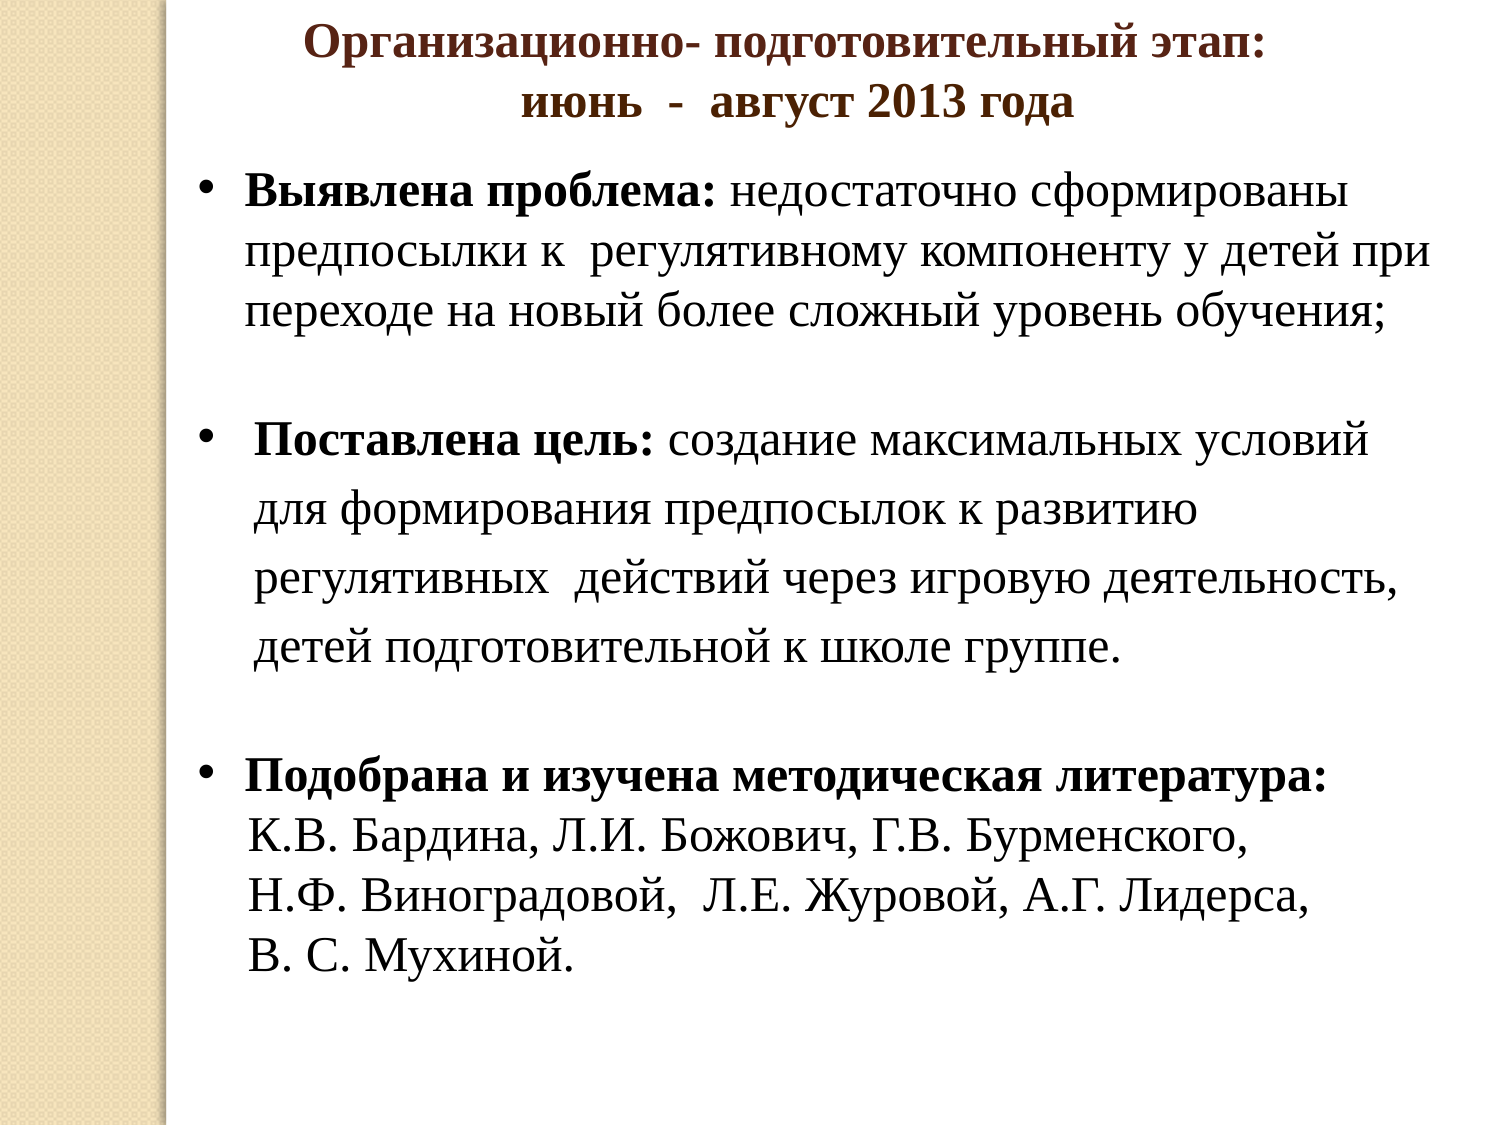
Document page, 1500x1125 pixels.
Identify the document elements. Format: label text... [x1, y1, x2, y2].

text_box Выявлена проблема: недостаточно сформированы предпосылки к регулятивному компоненту у детей при переходе на новый более сложный уровень обучения; Поставлена цель: создание максимальных условий для формирования предпосылок к развитию регулятивных действий через игровую деятельность, детей подготовительной к школе группе. Подобрана и изучена методическая литература: К.В. Бардина, Л.И. Божович, Г.В. Бурменского, Н.Ф. Виноградовой, Л.Е. Журовой, А.Г. Лидерса, В. С. Мухиной. [182, 148, 1459, 1034]
text_box Организационно- подготовительный этап: июнь - август 2013 года [182, 0, 1400, 148]
